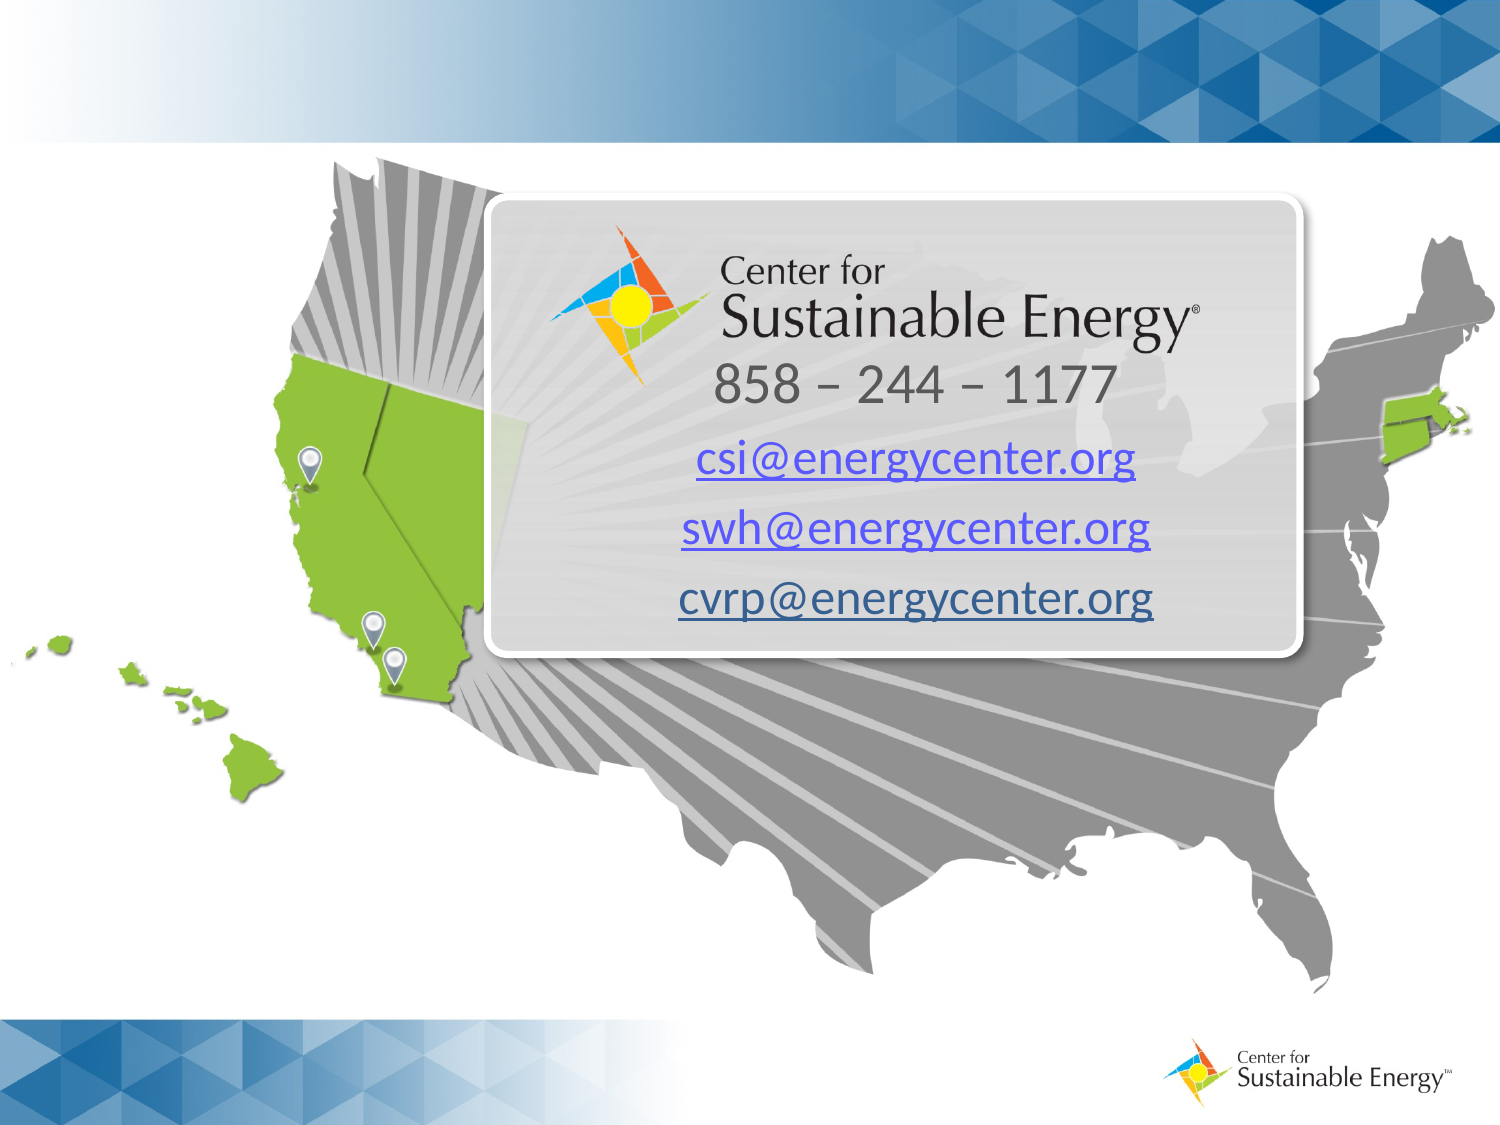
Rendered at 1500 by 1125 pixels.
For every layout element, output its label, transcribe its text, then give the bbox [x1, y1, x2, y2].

picture [0, 0, 1500, 1125]
list 858 – 244 – 1177 csi@energycenter.org swh@energycenter.org cvrp@energycenter.org [487, 337, 1345, 755]
